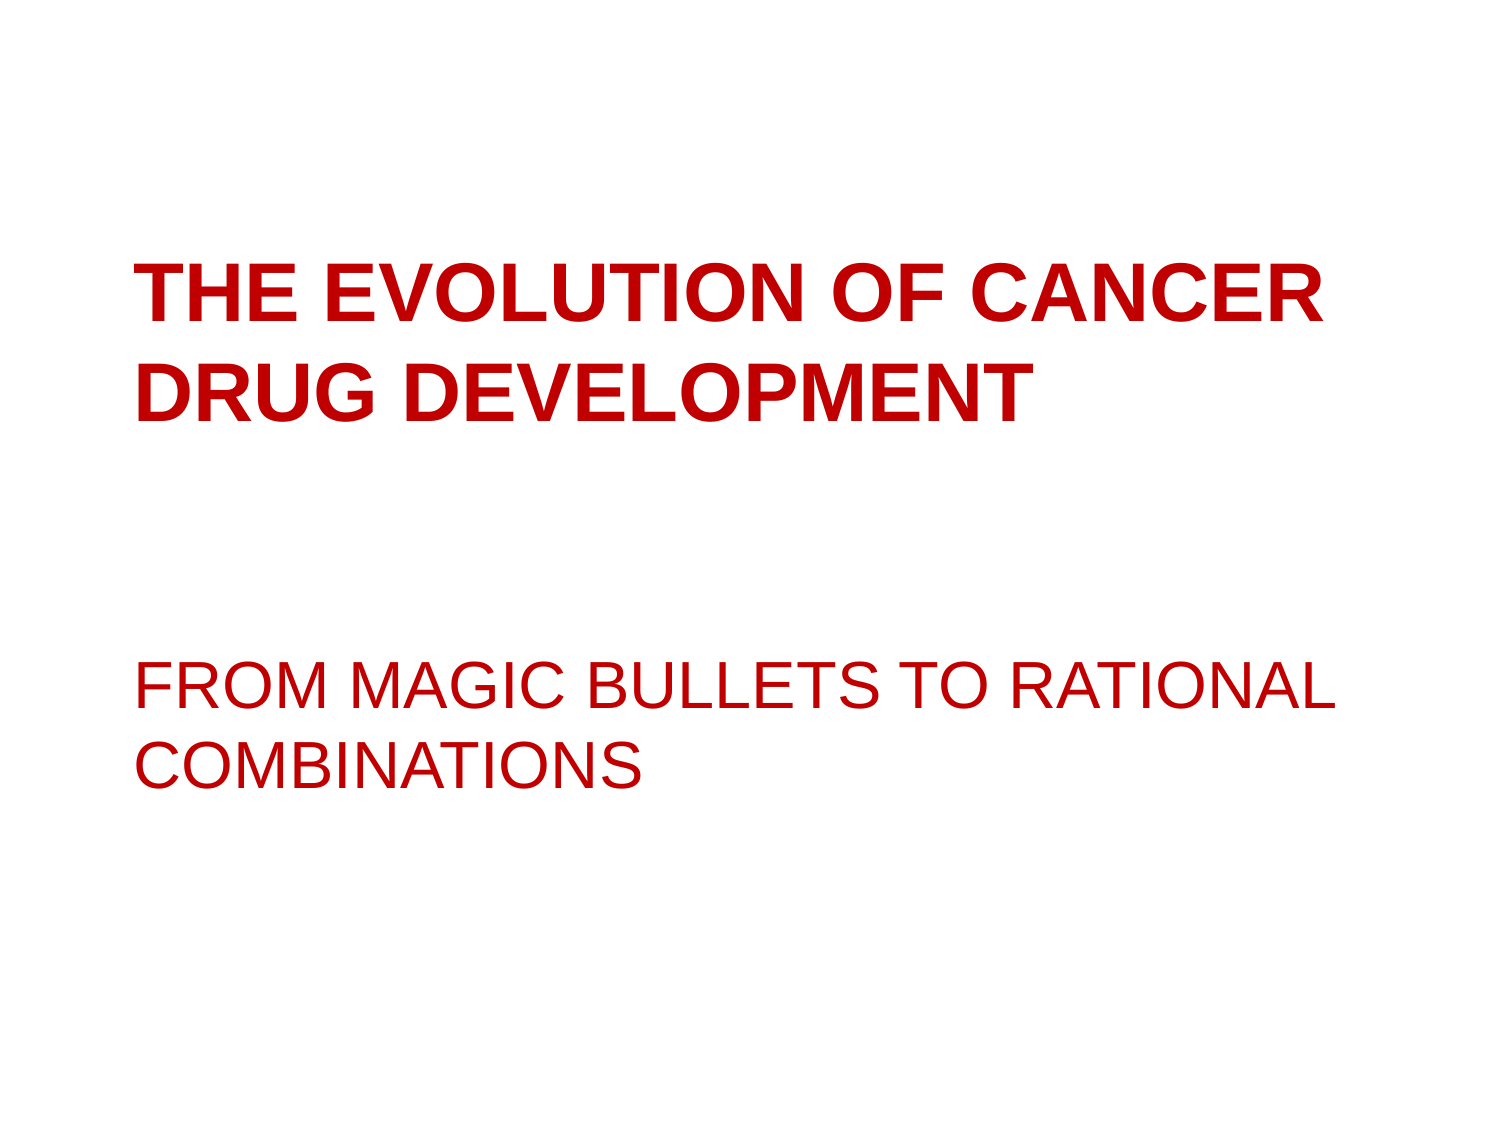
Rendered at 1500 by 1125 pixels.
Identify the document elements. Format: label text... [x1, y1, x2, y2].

list THE EVOLUTION OF CANCER DRUG DEVELOPMENT [118, 316, 1394, 563]
title From MAGIC BULLETS TO RATIONAL COMBINATIONs [118, 634, 1394, 858]
